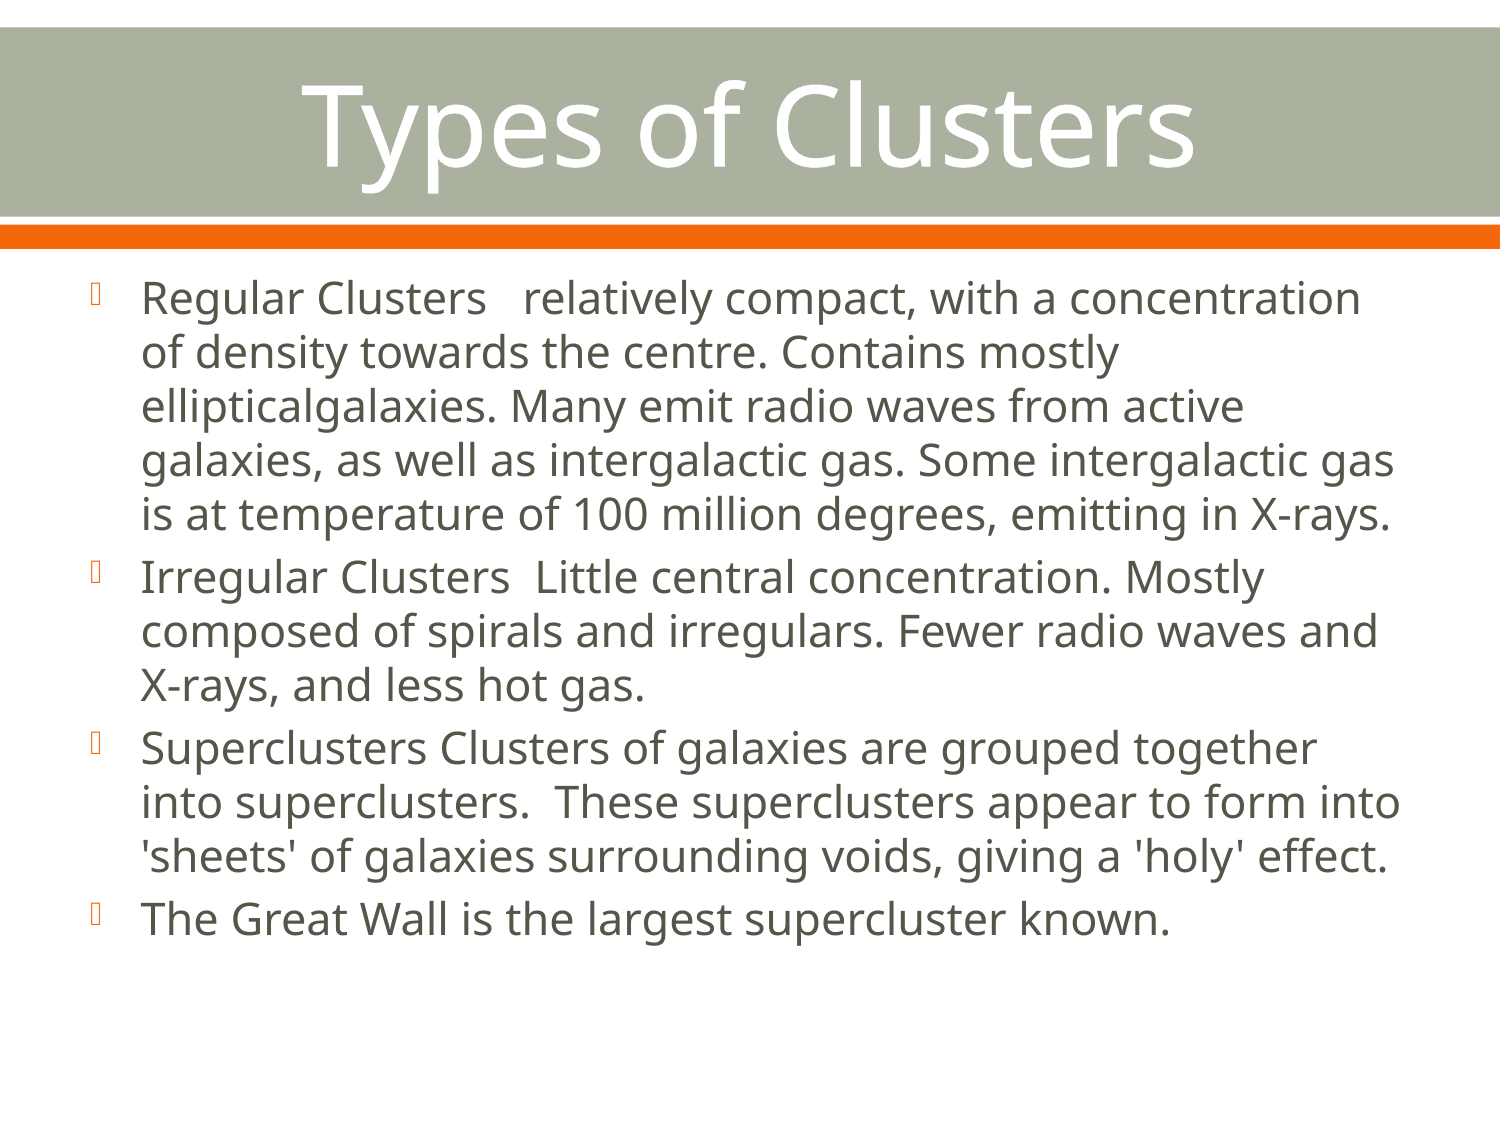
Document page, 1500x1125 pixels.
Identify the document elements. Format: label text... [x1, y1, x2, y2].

title Types of Clusters [75, 29, 1425, 213]
list Regular Clusters relatively compact, with a concentration of density towards the centre. Contains mostly ellipticalgalaxies. Many emit radio waves from active galaxies, as well as intergalactic gas. Some intergalactic gas is at temperature of 100 million degrees, emitting in X-rays. Irregular Clusters Little central concentration. Mostly composed of spirals and irregulars. Fewer radio waves and X-rays, and less hot gas. Superclusters Clusters of galaxies are grouped together into superclusters. These superclusters appear to form into 'sheets' of galaxies surrounding voids, giving a 'holy' effect. The Great Wall is the largest supercluster known. [75, 262, 1425, 1005]
